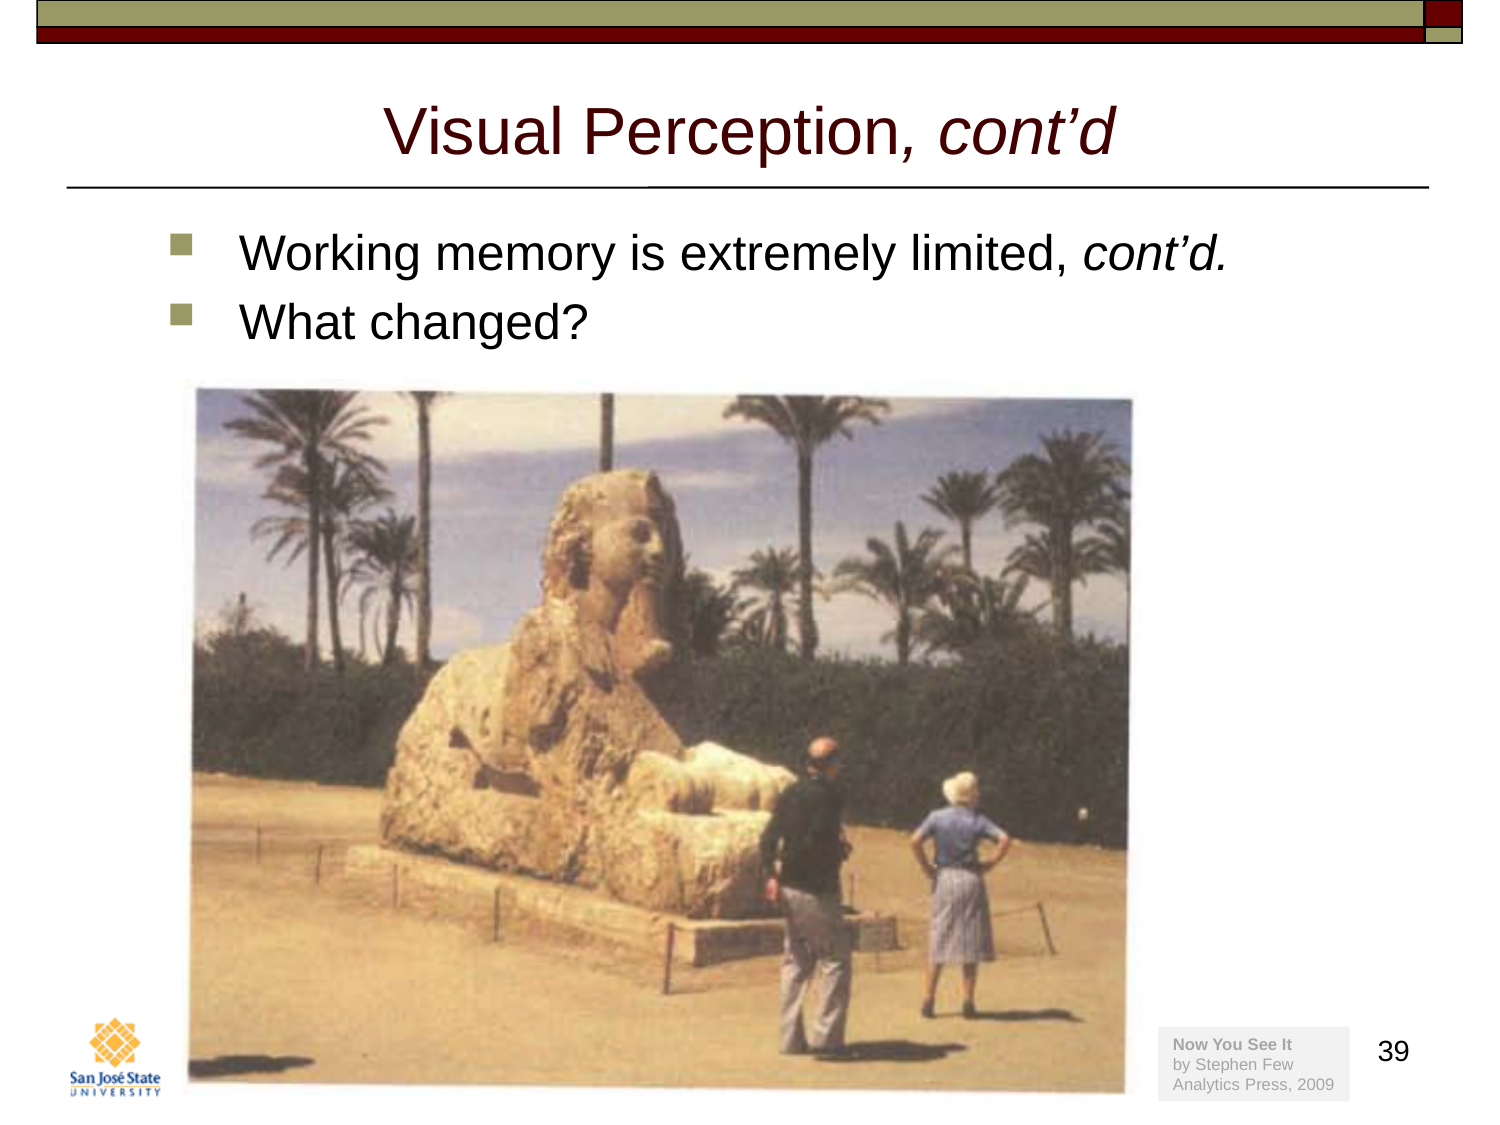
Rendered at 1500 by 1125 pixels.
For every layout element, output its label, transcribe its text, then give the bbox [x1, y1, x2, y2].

text_box Now You See It by Stephen Few Analytics Press, 2009 [1158, 1026, 1350, 1102]
picture [182, 379, 1142, 1103]
title Visual Perception, cont’d [75, 67, 1425, 175]
list Working memory is extremely limited, cont’d. What changed? [75, 212, 1425, 383]
slide_number 39 [1335, 1025, 1425, 1100]
picture [60, 1012, 166, 1112]
